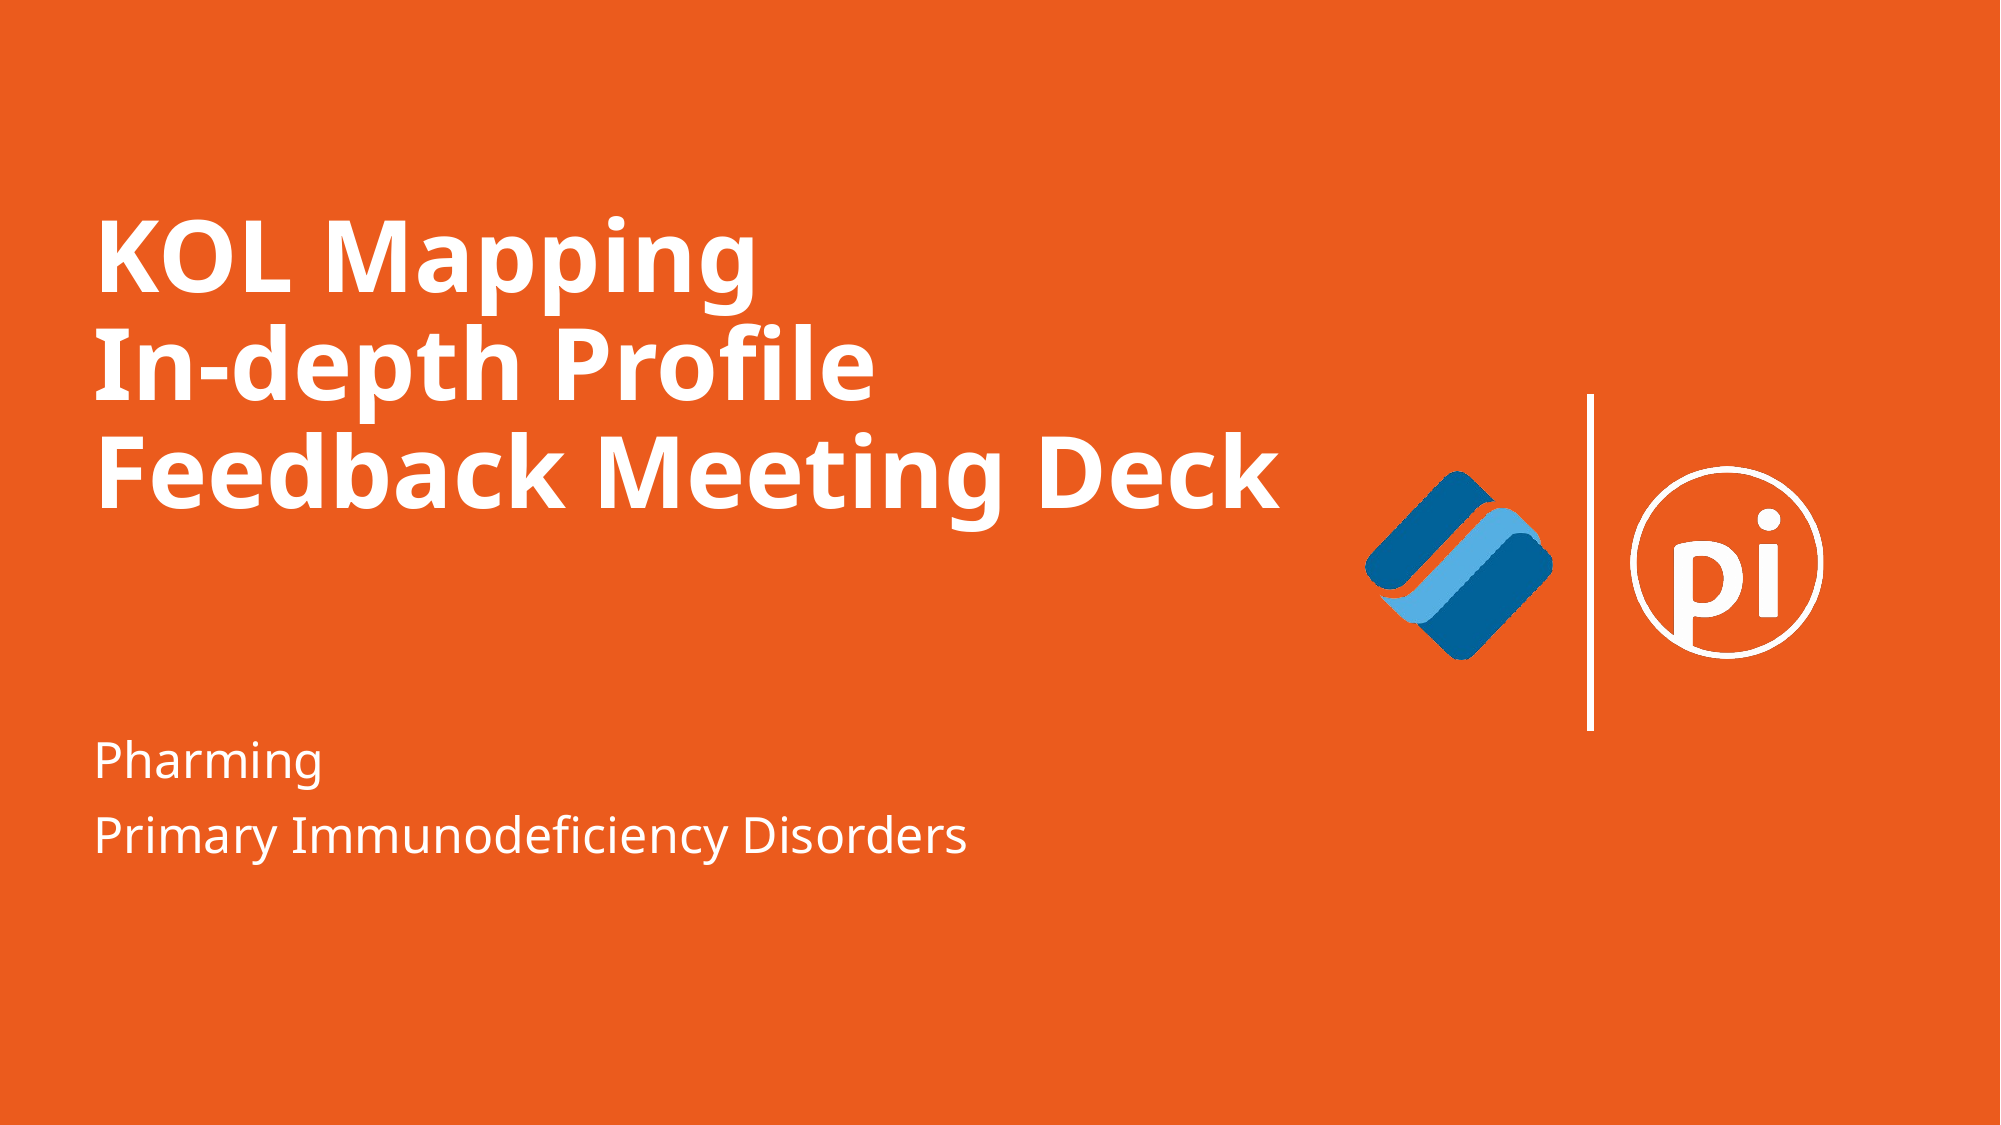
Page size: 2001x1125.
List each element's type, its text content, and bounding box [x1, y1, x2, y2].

picture [1364, 470, 1554, 660]
picture [1630, 466, 1824, 659]
text_box KOL Mapping In-depth Profile Feedback Meeting Deck [78, 199, 1579, 591]
text_box Pharming Primary Immunodeficiency Disorders [78, 727, 1438, 882]
